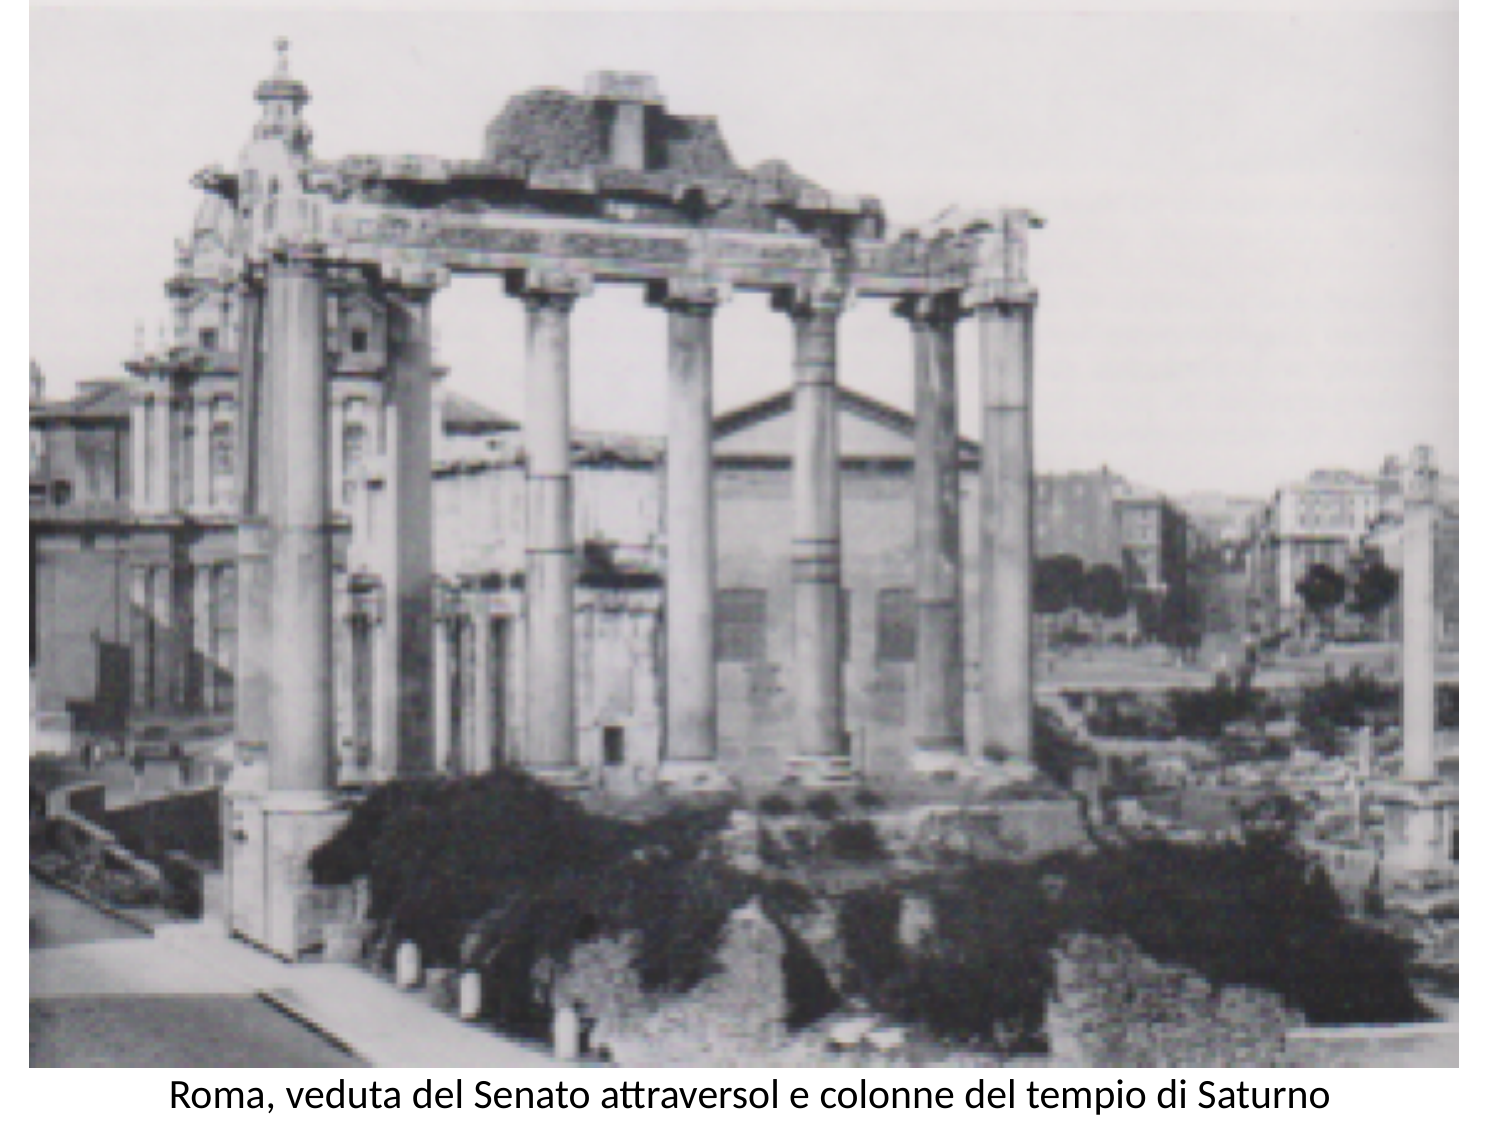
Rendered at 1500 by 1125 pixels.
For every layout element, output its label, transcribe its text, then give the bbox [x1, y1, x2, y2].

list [29, 0, 1459, 1069]
title Roma, veduta del Senato attraversol e colonne del tempio di Saturno [75, 1076, 1425, 1125]
